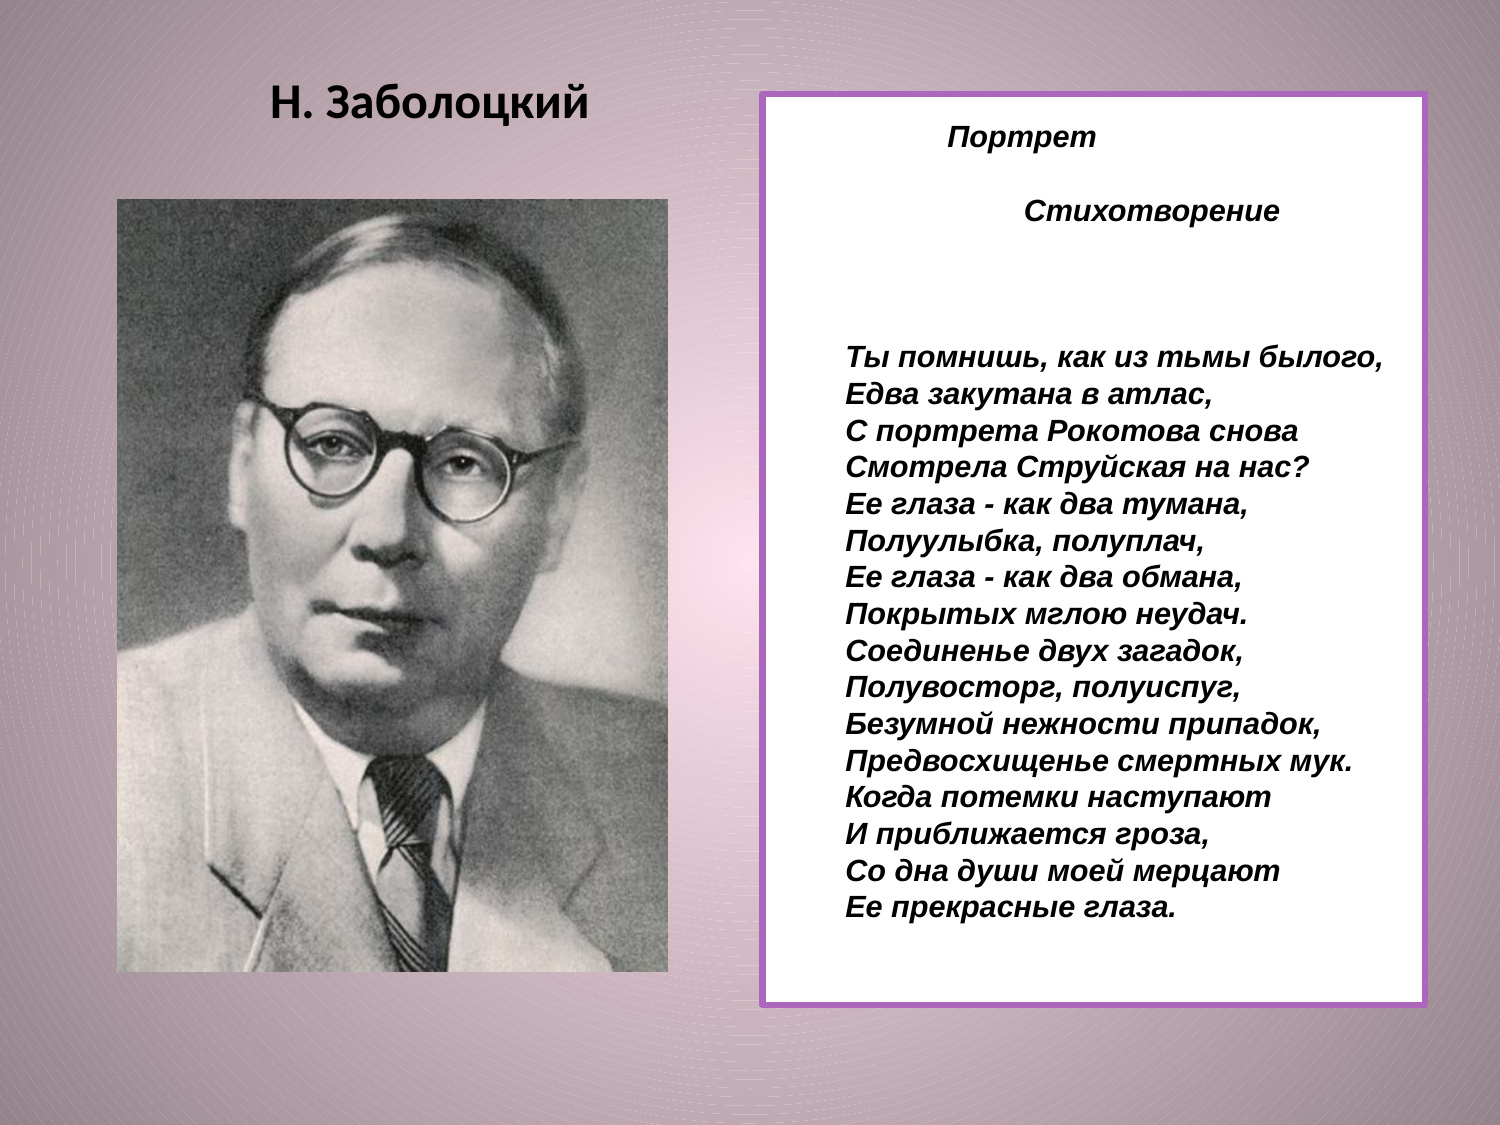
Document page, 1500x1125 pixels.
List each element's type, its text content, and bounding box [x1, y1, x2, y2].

title Н. Заболоцкий [75, 45, 1425, 153]
list Портрет Стихотворение Ты помнишь, как из тьмы былого, Едва закутана в атлас, С портрета Рокотова снова Смотрела Струйская на нас? Ее глаза - как два тумана, Полуулыбка, полуплач, Ее глаза - как два обмана, Покрытых мглою неудач. Соединенье двух загадок, Полувосторг, полуиспуг, Безумной нежности припадок, Предвосхищенье смертных мук. Когда потемки наступают И приближается гроза, Со дна души моей мерцают Ее прекрасные глаза. [759, 91, 1428, 1008]
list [120, 202, 668, 971]
